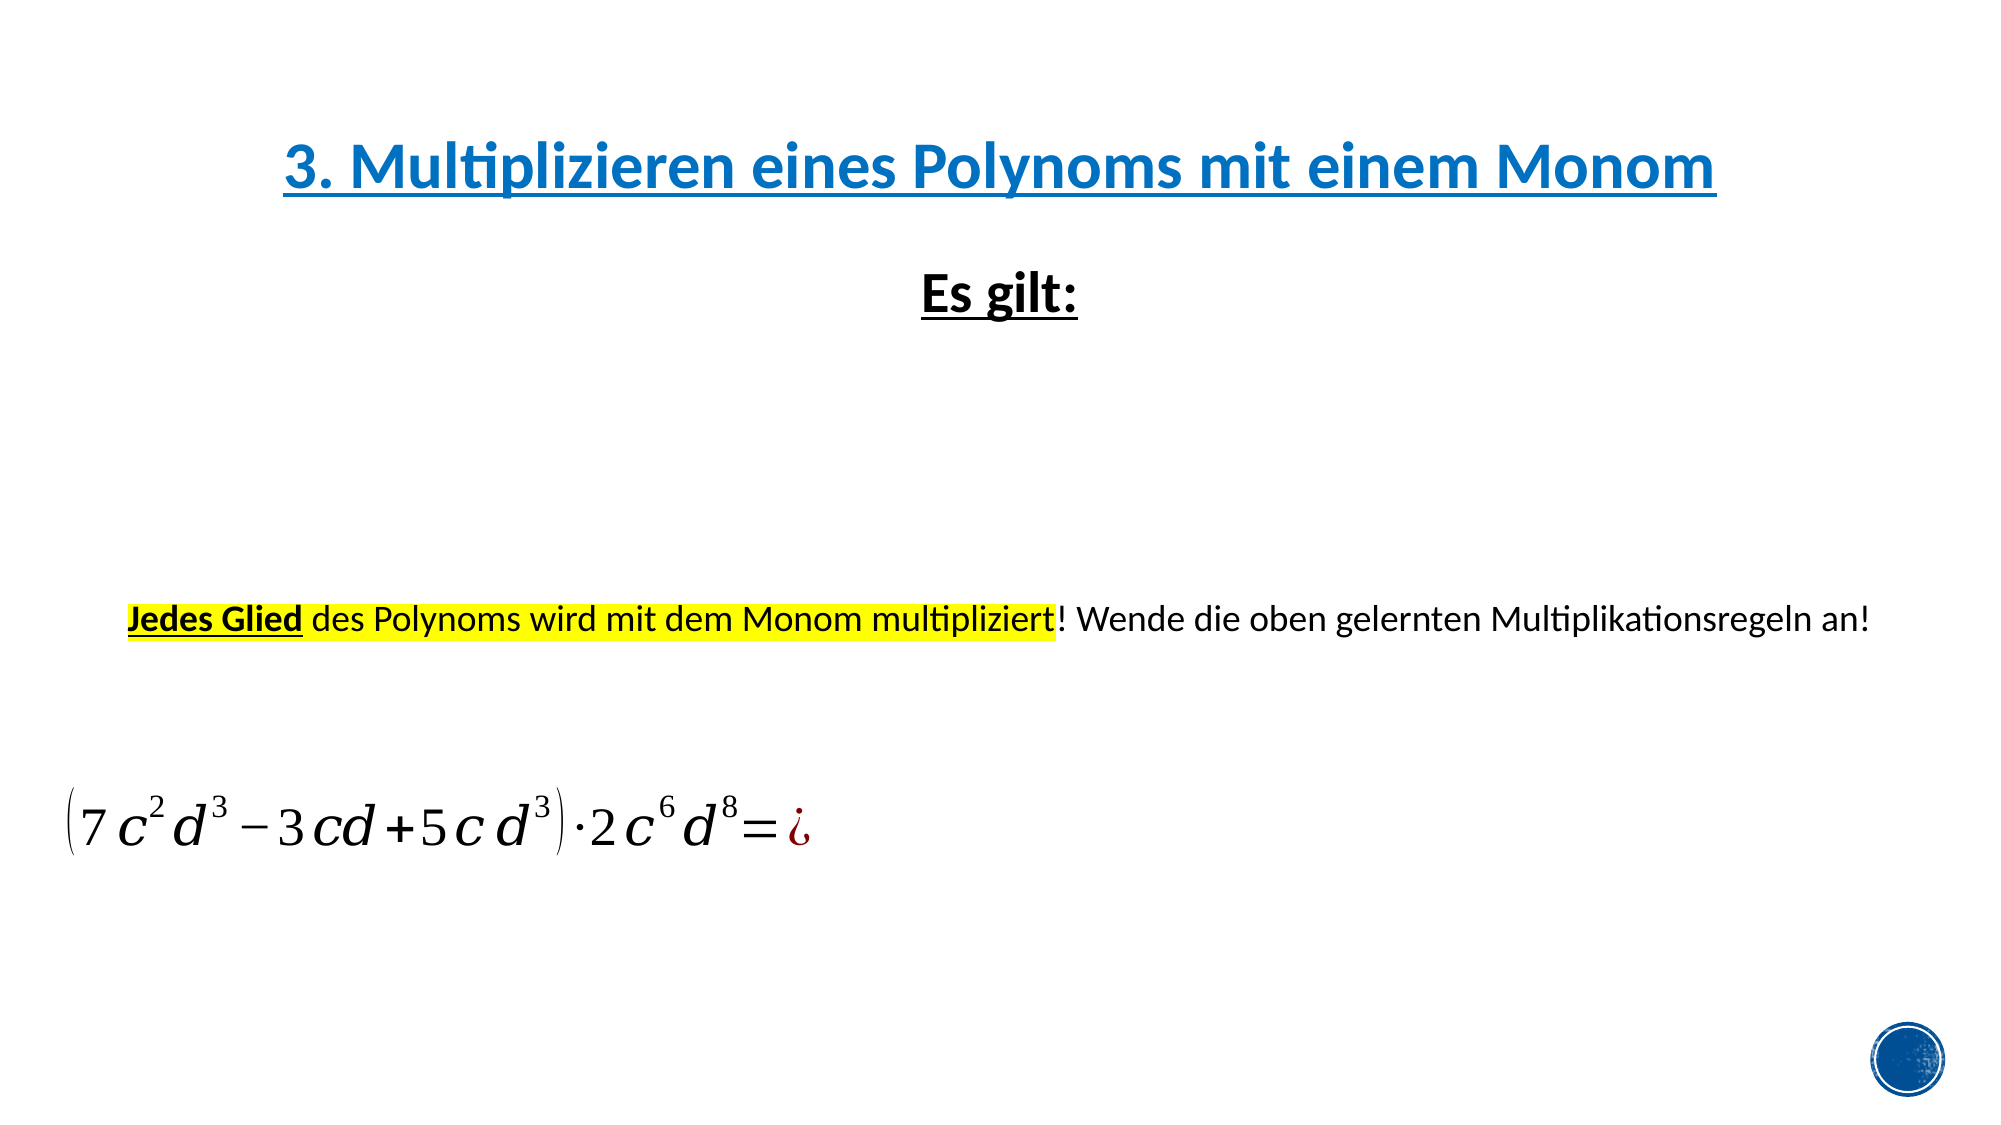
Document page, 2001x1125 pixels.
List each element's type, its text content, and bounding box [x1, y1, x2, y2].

text_box 3. Multiplizieren eines Polynoms mit einem Monom [50, 114, 1950, 209]
